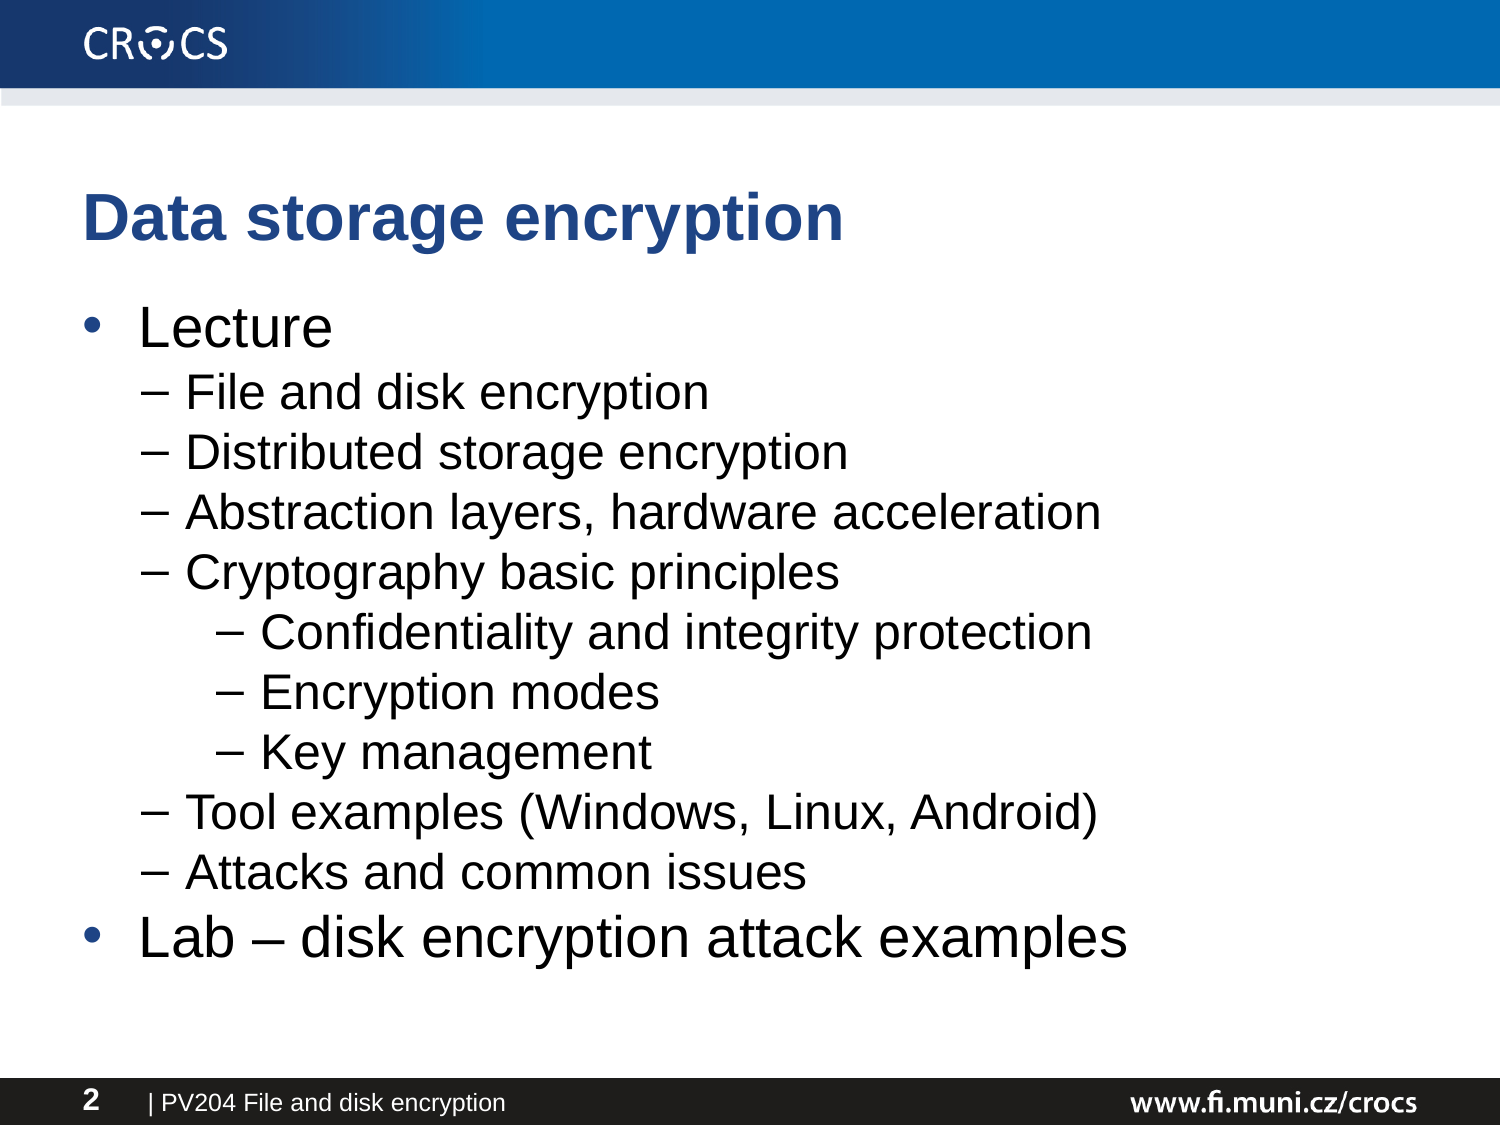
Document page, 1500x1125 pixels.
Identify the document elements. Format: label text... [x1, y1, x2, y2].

text_box | PV204 File and disk encryption [147, 1078, 623, 1125]
text_box 2 [82, 1078, 147, 1125]
text_box Data storage encryption [82, 148, 1433, 279]
picture [0, 0, 1500, 1125]
text_box Lecture File and disk encryption Distributed storage encryption Abstraction layers, hardware acceleration Cryptography basic principles Confidentiality and integrity protection Encryption modes Key management Tool examples (Windows, Linux, Android) Attacks and common issues Lab – disk encryption attack examples [82, 289, 1433, 970]
